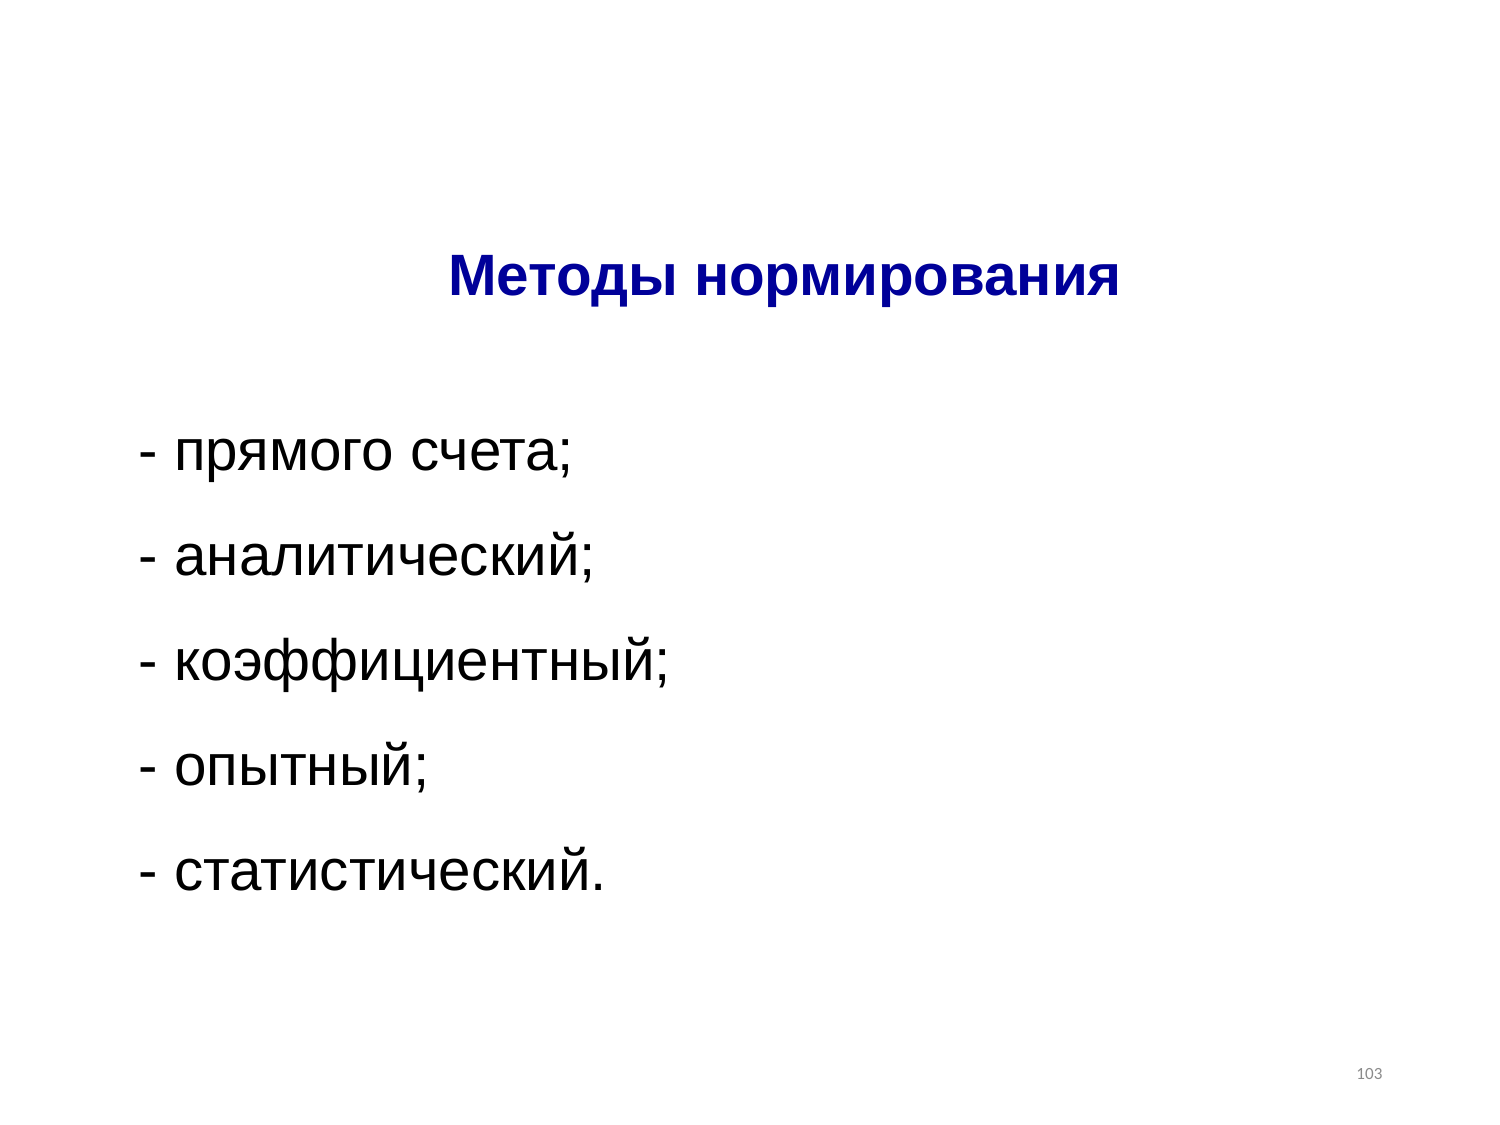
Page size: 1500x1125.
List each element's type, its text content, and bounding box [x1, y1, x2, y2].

text_box Методы нормирования - прямого счета; - аналитический; - коэффициентный; - опытный; - статистический. [123, 90, 1447, 910]
slide_number 103 [1060, 1042, 1398, 1103]
